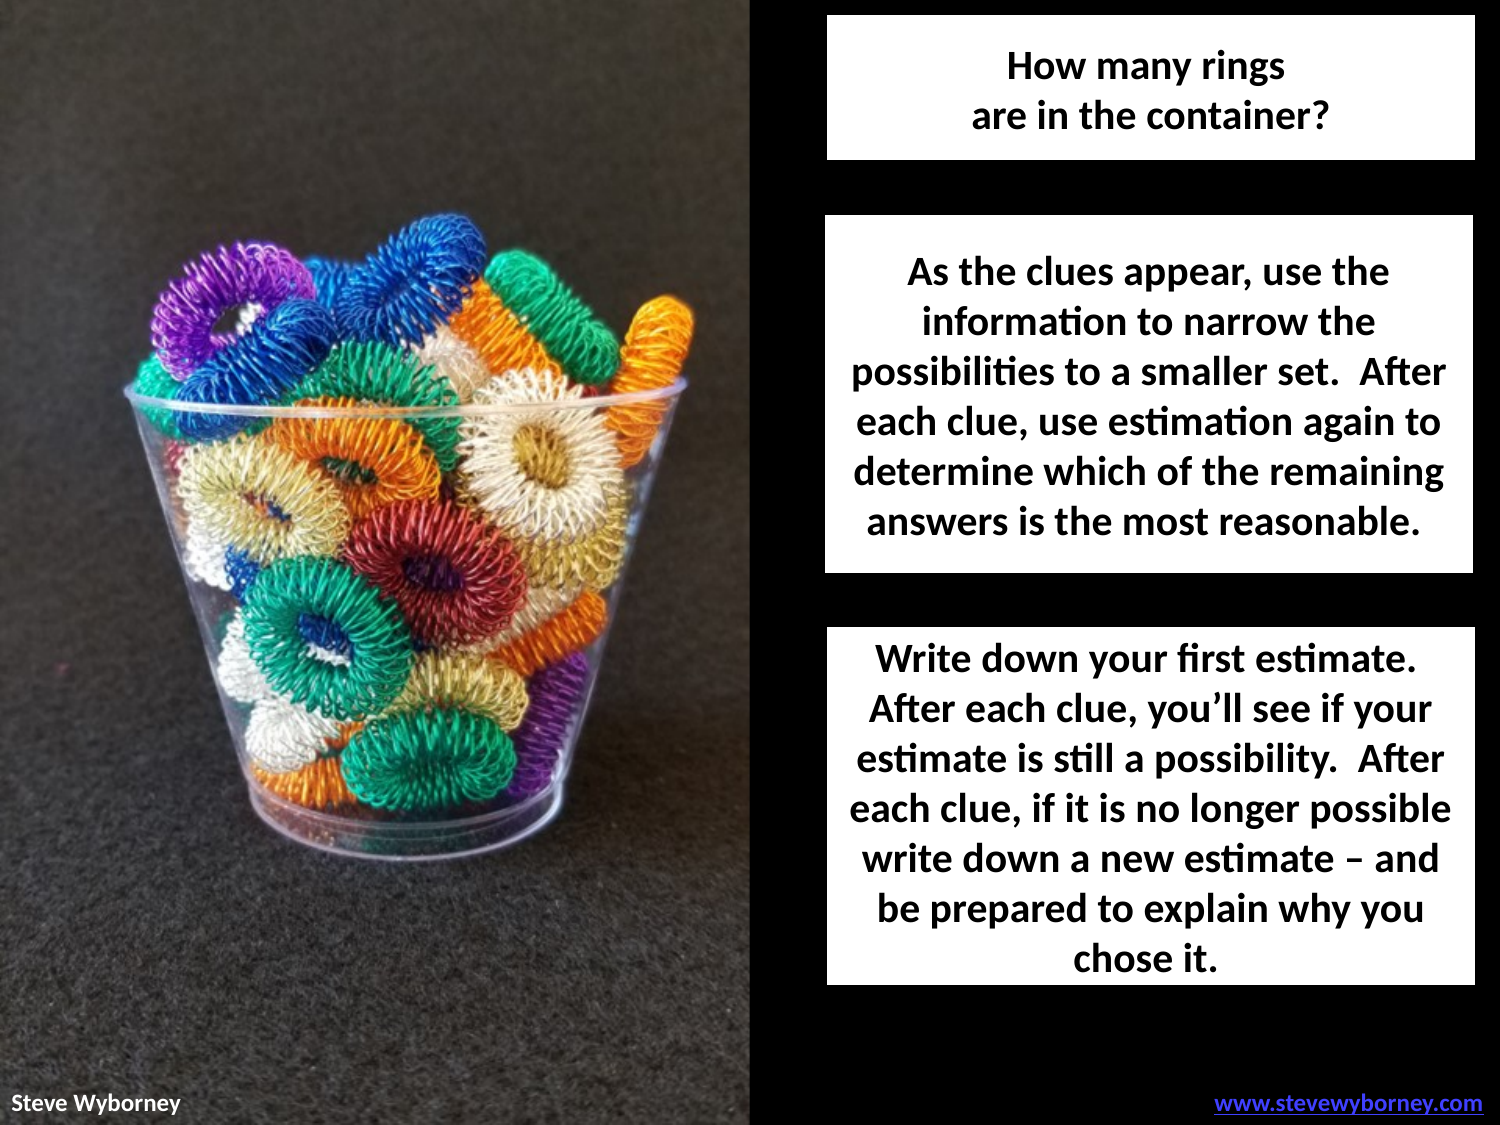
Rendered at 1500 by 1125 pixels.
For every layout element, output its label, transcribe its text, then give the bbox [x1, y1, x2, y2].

text_box How many rings are in the container? [823, 10, 1479, 164]
text_box As the clues appear, use the information to narrow the possibilities to a smaller set. After each clue, use estimation again to determine which of the remaining answers is the most reasonable. [821, 210, 1477, 577]
text_box Write down your first estimate. After each clue, you’ll see if your estimate is still a possibility. After each clue, if it is no longer possible write down a new estimate – and be prepared to explain why you chose it. [823, 623, 1479, 989]
picture [0, 0, 751, 1125]
text_box www.stevewyborney.com [1199, 1079, 1499, 1125]
